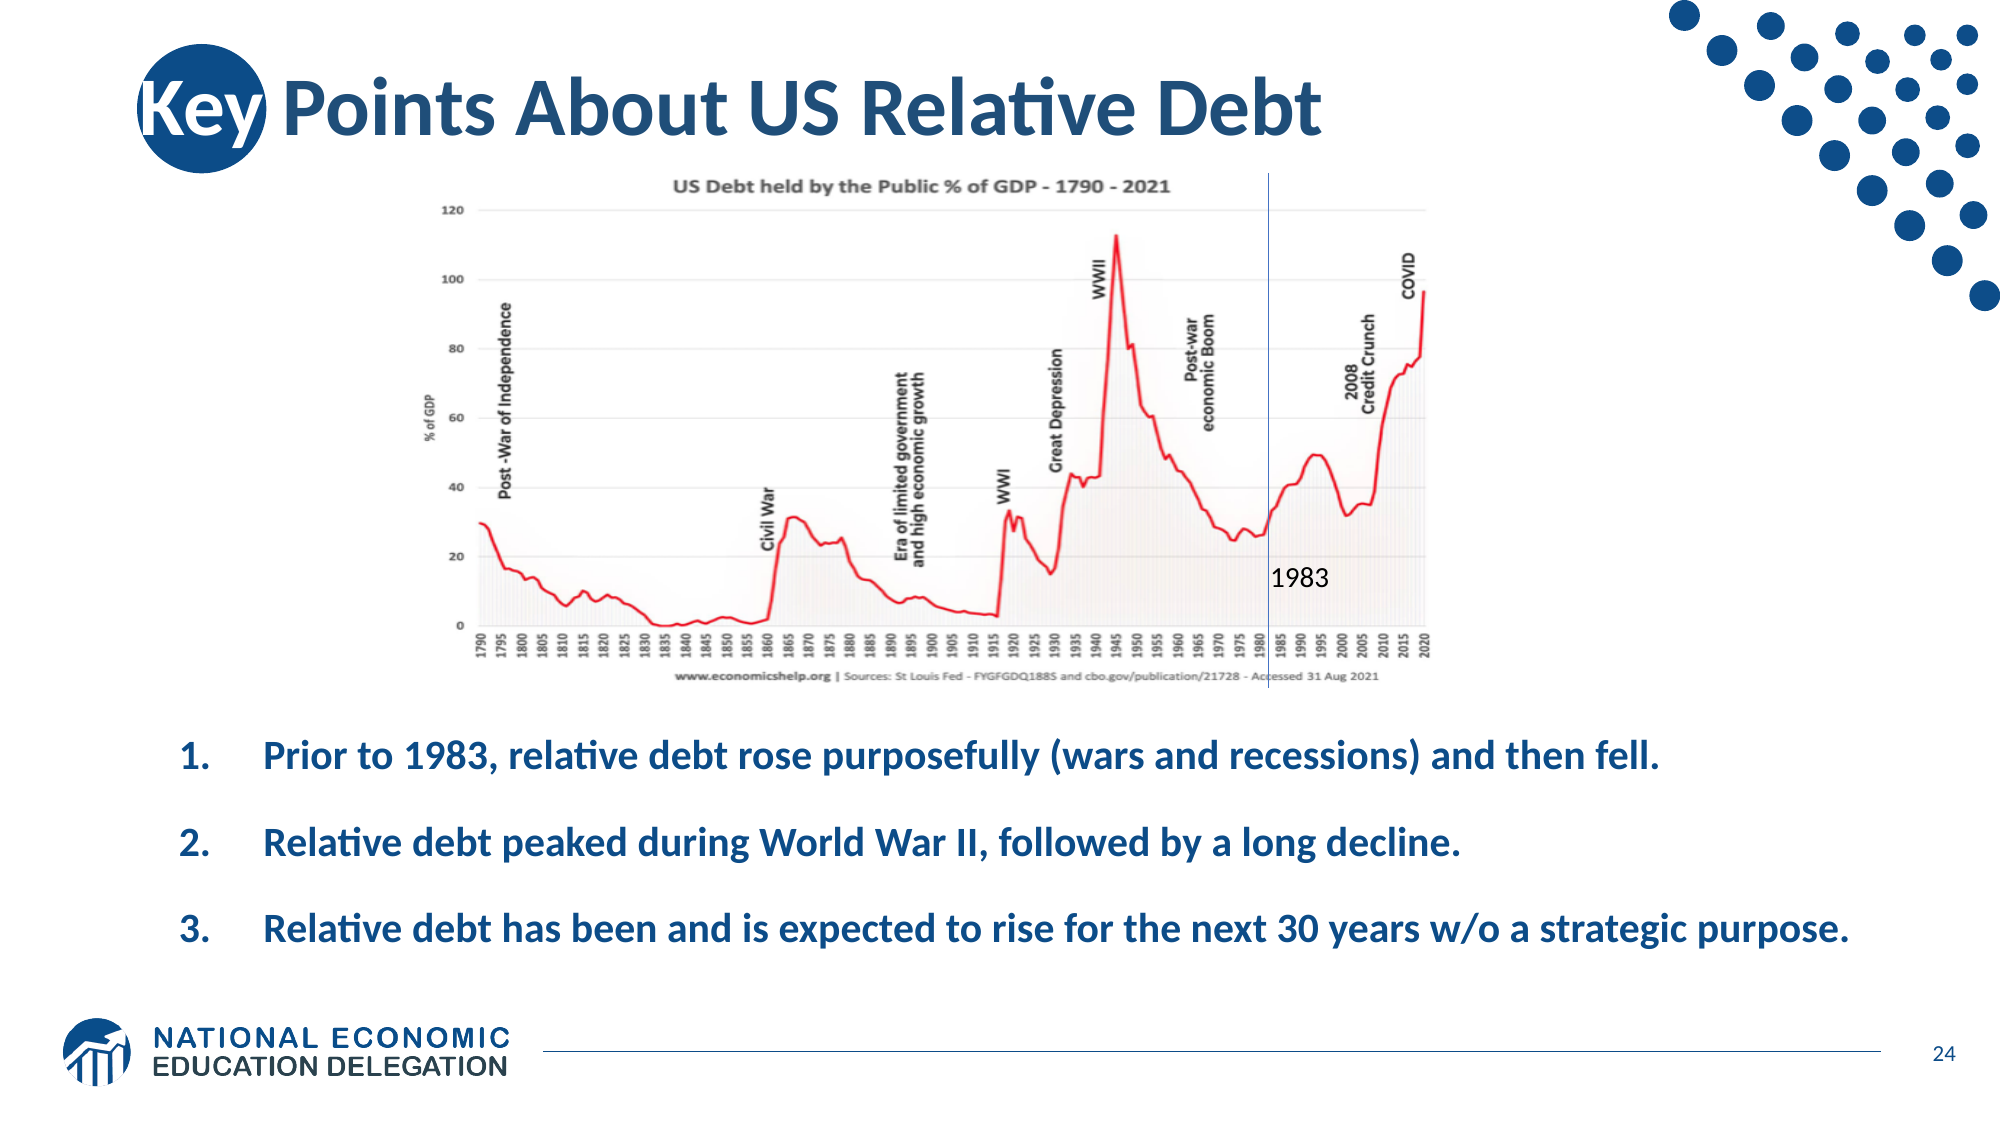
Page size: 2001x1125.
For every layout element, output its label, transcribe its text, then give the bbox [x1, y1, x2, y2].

title Key Points About US Relative Debt [124, 0, 1850, 218]
slide_number 24 [1521, 1022, 1972, 1082]
picture [412, 174, 1268, 686]
list Prior to 1983, relative debt rose purposefully (wars and recessions) and then fell. Relative debt peaked during World War II, followed by a long decline. Relative debt has been and is expected to rise for the next 30 years w/o a strategic purpose. [163, 688, 1889, 997]
picture [1269, 174, 1444, 686]
picture [55, 1013, 520, 1091]
